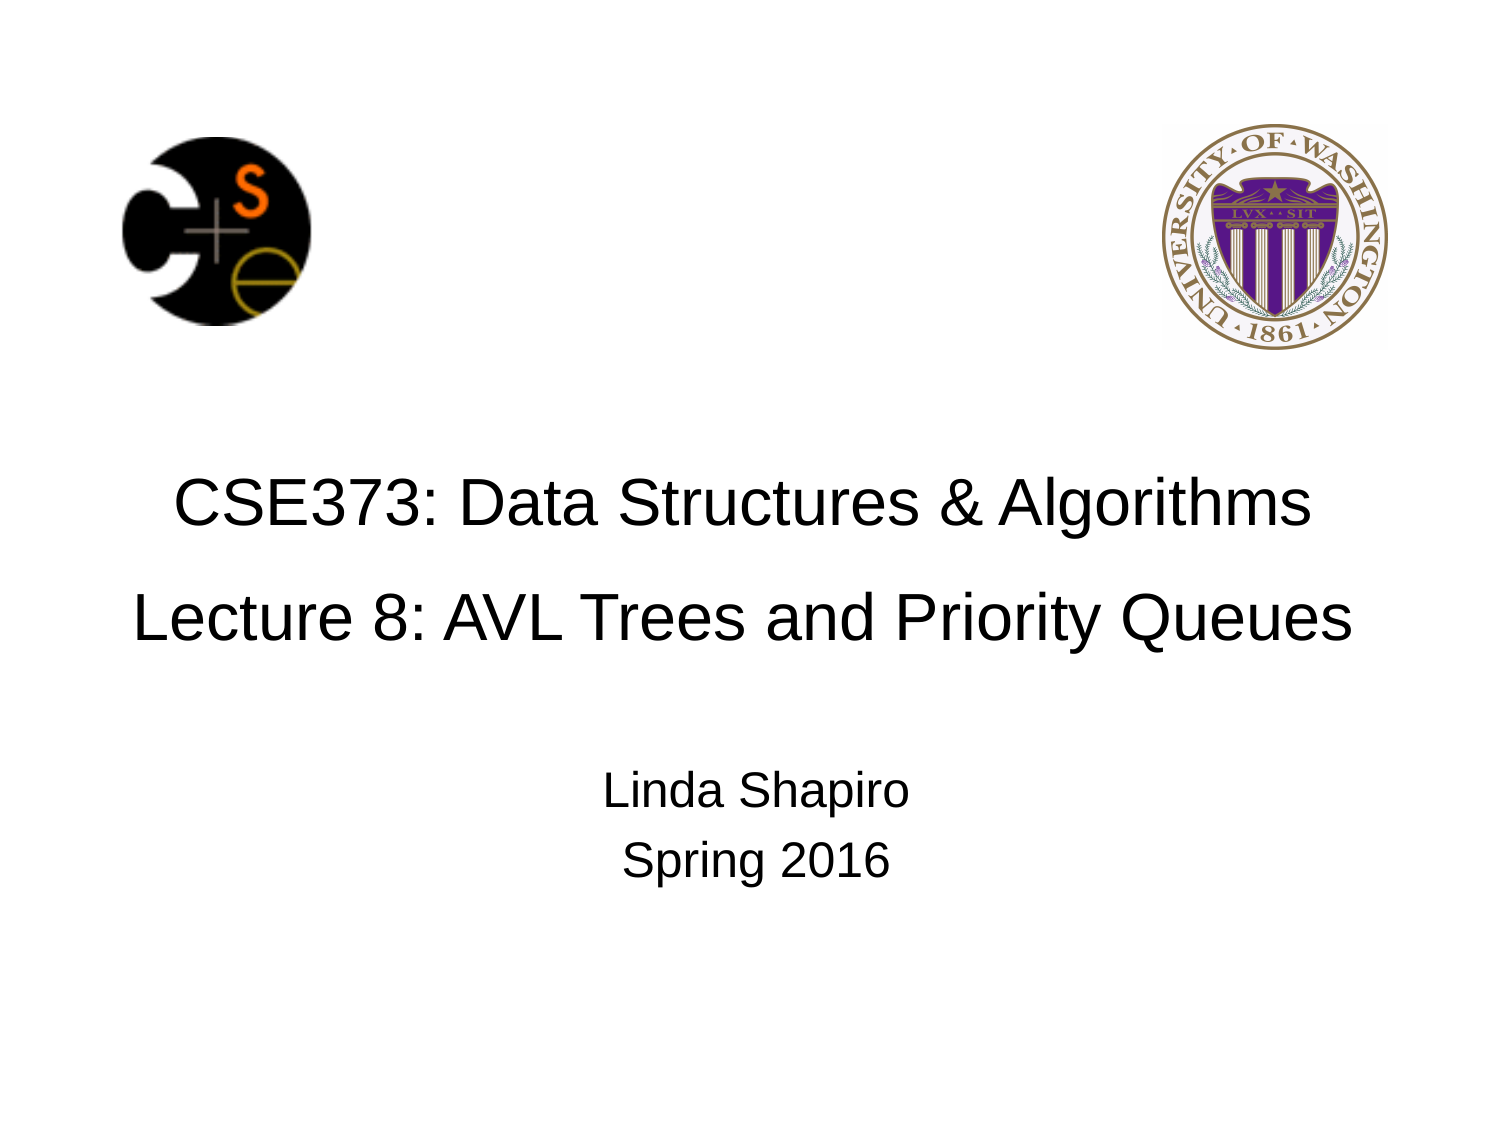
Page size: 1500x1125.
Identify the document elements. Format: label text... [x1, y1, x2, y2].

picture [1162, 124, 1388, 351]
subtitle Linda Shapiro Spring 2016 [212, 749, 1301, 951]
picture [62, 137, 376, 326]
title CSE373: Data Structures & Algorithms Lecture 8: AVL Trees and Priority Queues [62, 424, 1426, 688]
